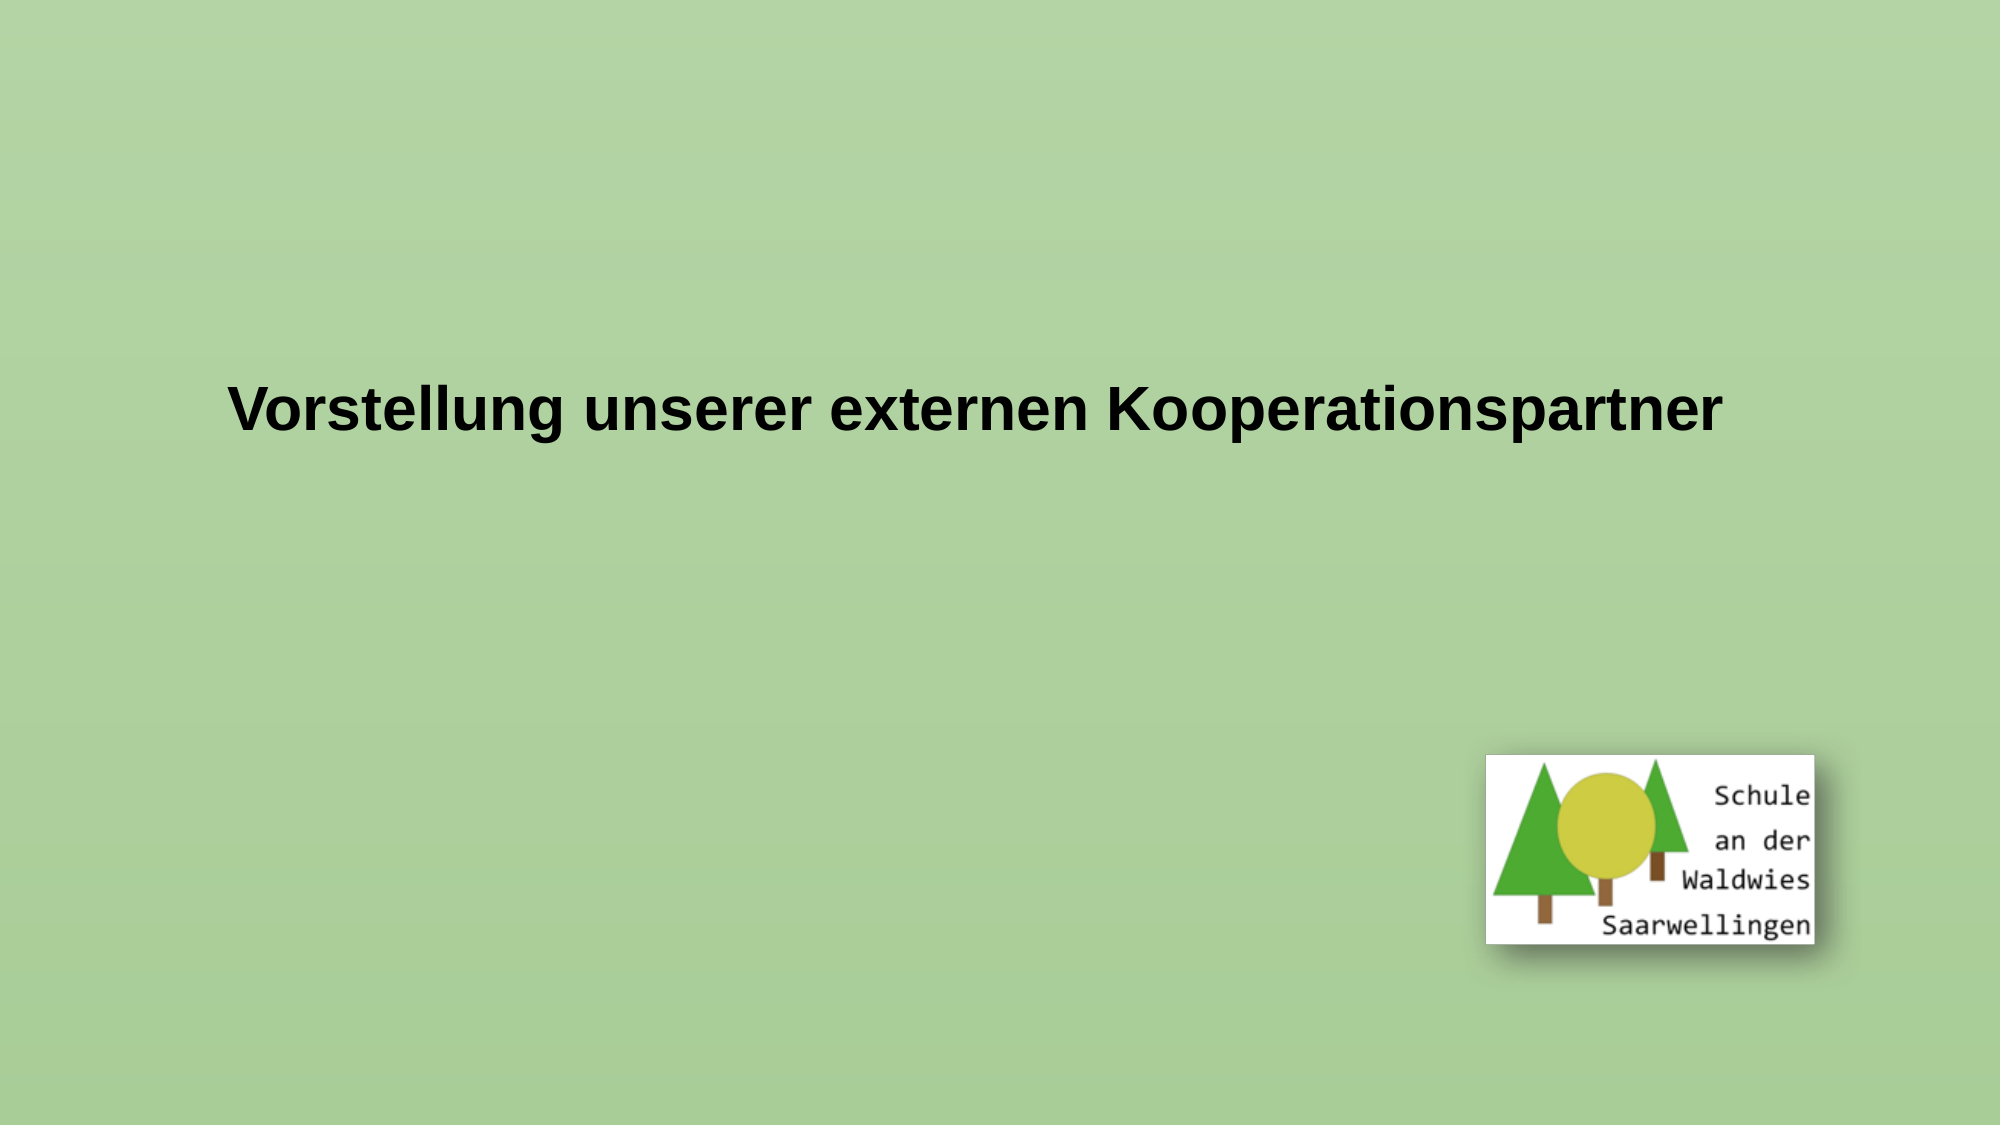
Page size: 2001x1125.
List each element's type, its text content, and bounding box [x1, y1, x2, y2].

title Vorstellung unserer externen Kooperationspartner [0, 150, 1978, 624]
picture [1463, 731, 1861, 992]
